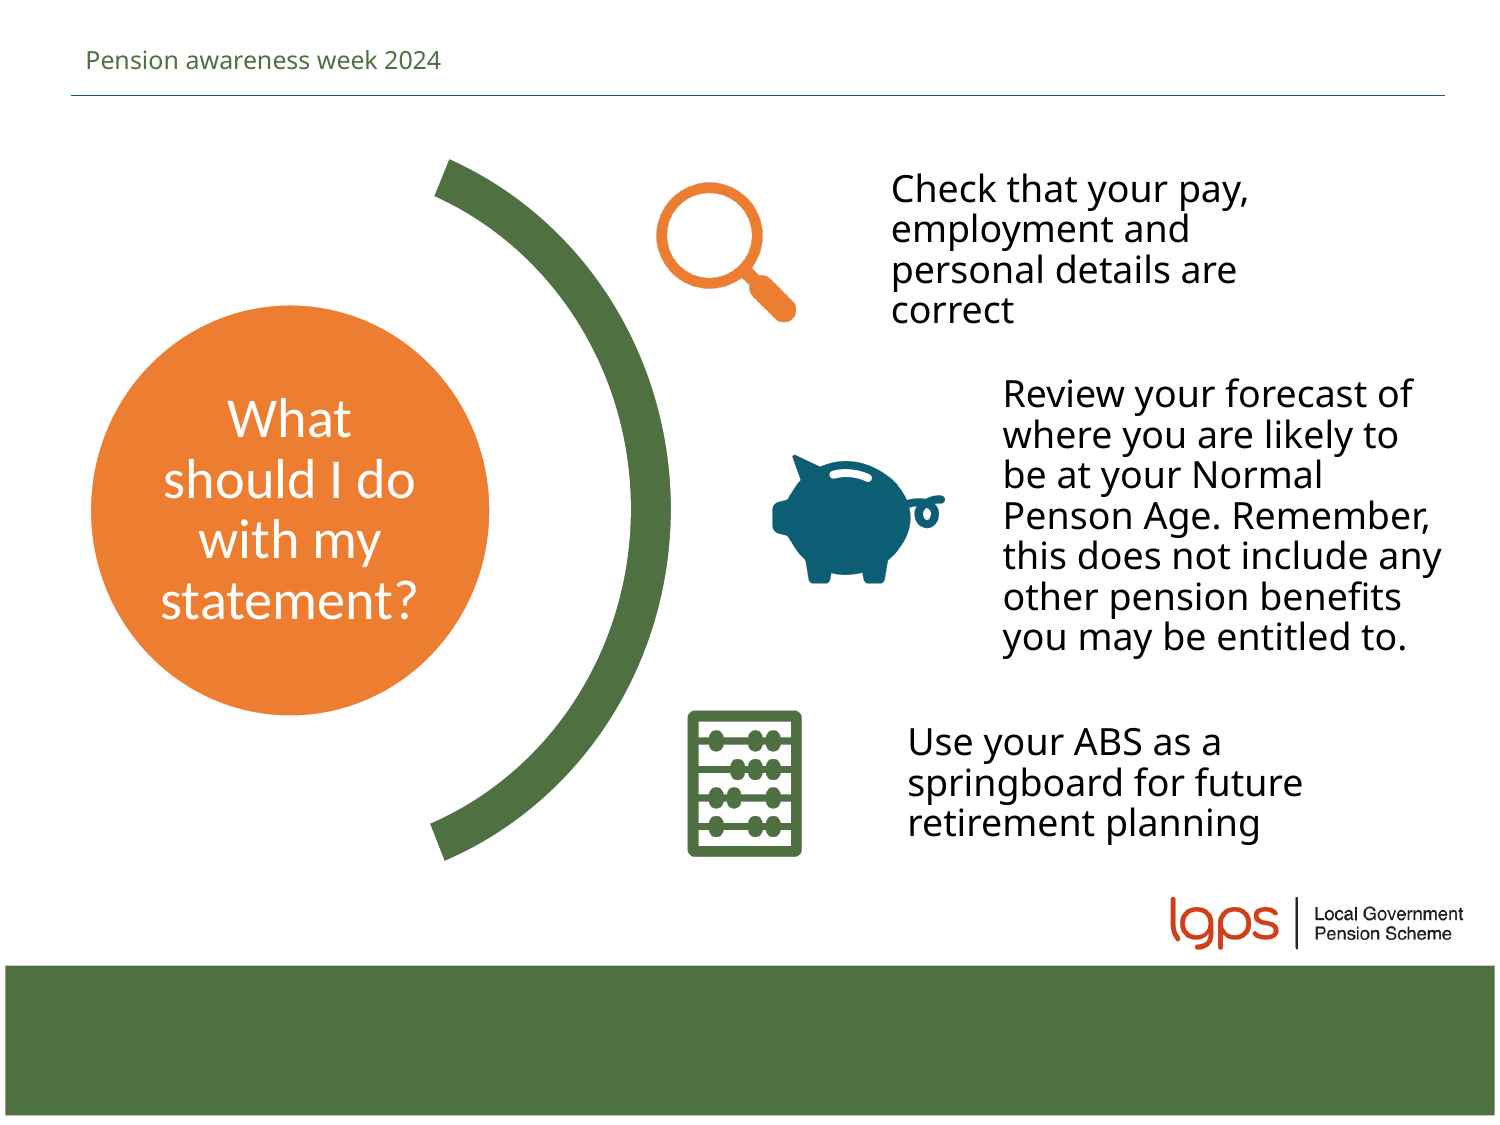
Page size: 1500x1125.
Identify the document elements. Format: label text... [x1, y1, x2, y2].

text_box Review your forecast of where you are likely to be at your Normal Penson Age. Remember, this does not include any other pension benefits you may be entitled to. [999, 377, 1446, 657]
picture [1164, 890, 1471, 957]
text_box [427, 156, 673, 864]
text_box Use your ABS as a springboard for future retirement planning [904, 702, 1318, 865]
text_box [5, 965, 1495, 1116]
text_box Pension awareness week 2024 [70, 40, 1048, 78]
text_box What should I do with my statement? [88, 303, 492, 718]
text_box [756, 419, 954, 616]
picture [659, 698, 830, 869]
picture [641, 167, 811, 337]
text_box Check that your pay, employment and personal details are correct [888, 156, 1318, 346]
